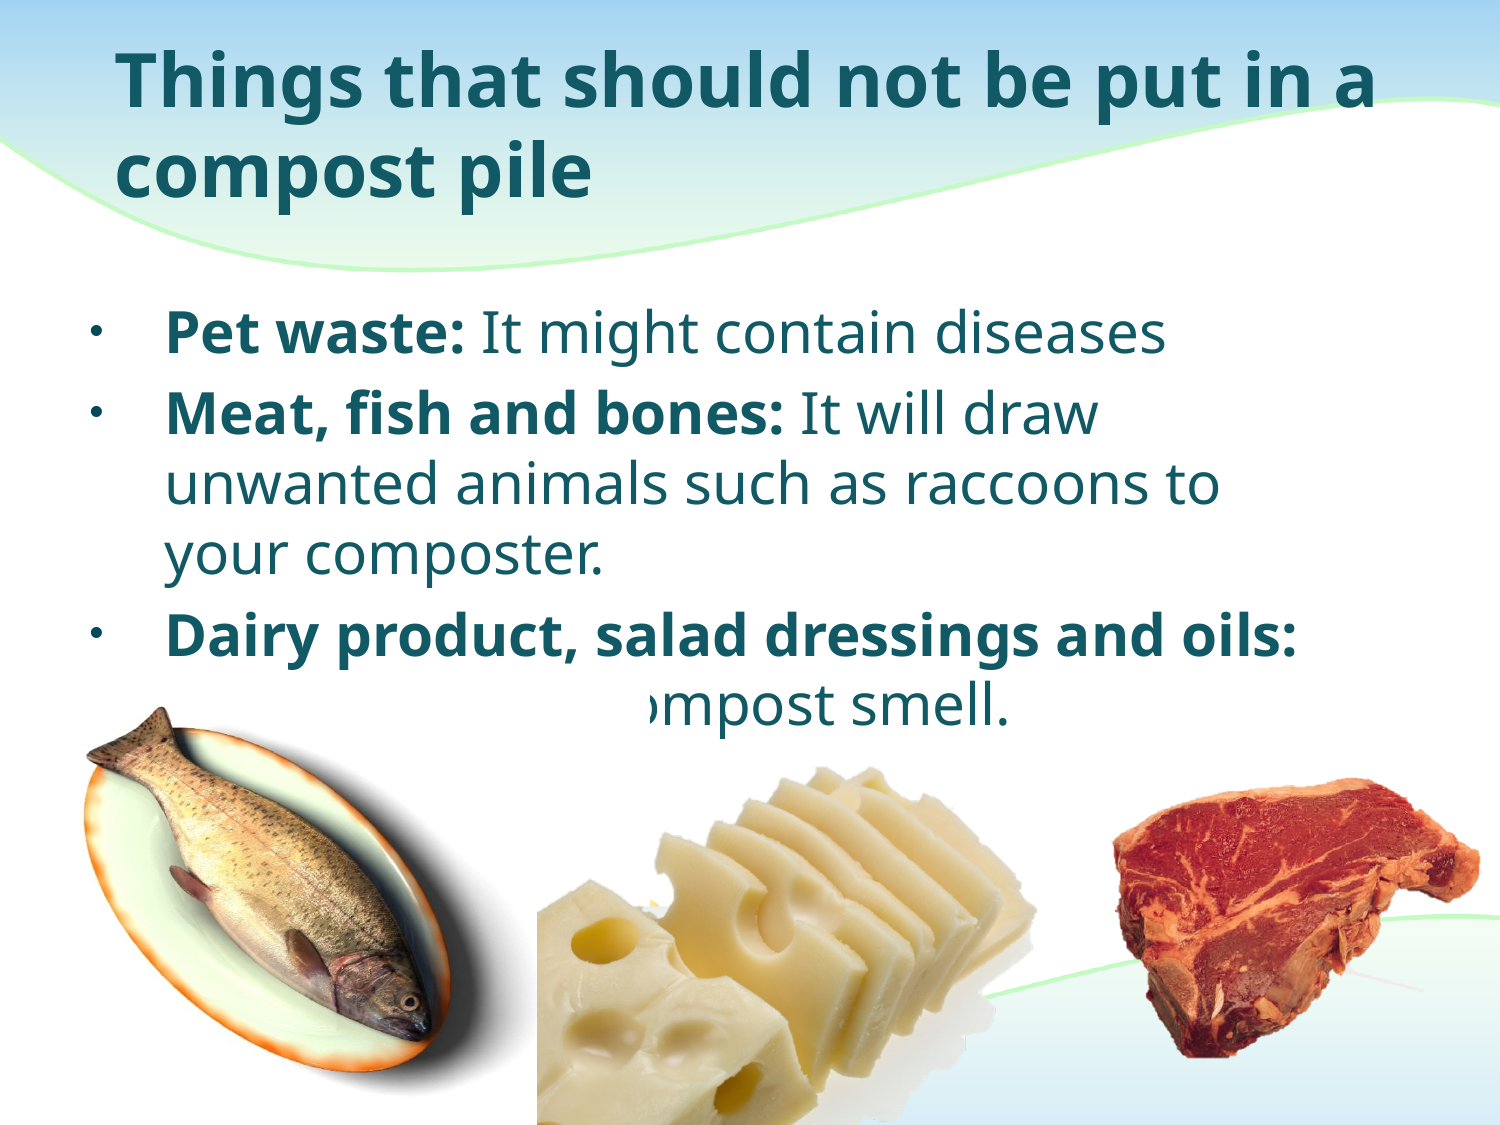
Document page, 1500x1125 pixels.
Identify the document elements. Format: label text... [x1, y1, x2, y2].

title Things that should not be put in a compost pile [99, 70, 1450, 176]
picture [0, 0, 1500, 1125]
list Pet waste: It might contain diseases Meat, fish and bones: It will draw unwanted animals such as raccoons to your composter. Dairy product, salad dressings and oils: It will make the compost smell. [74, 287, 1376, 752]
